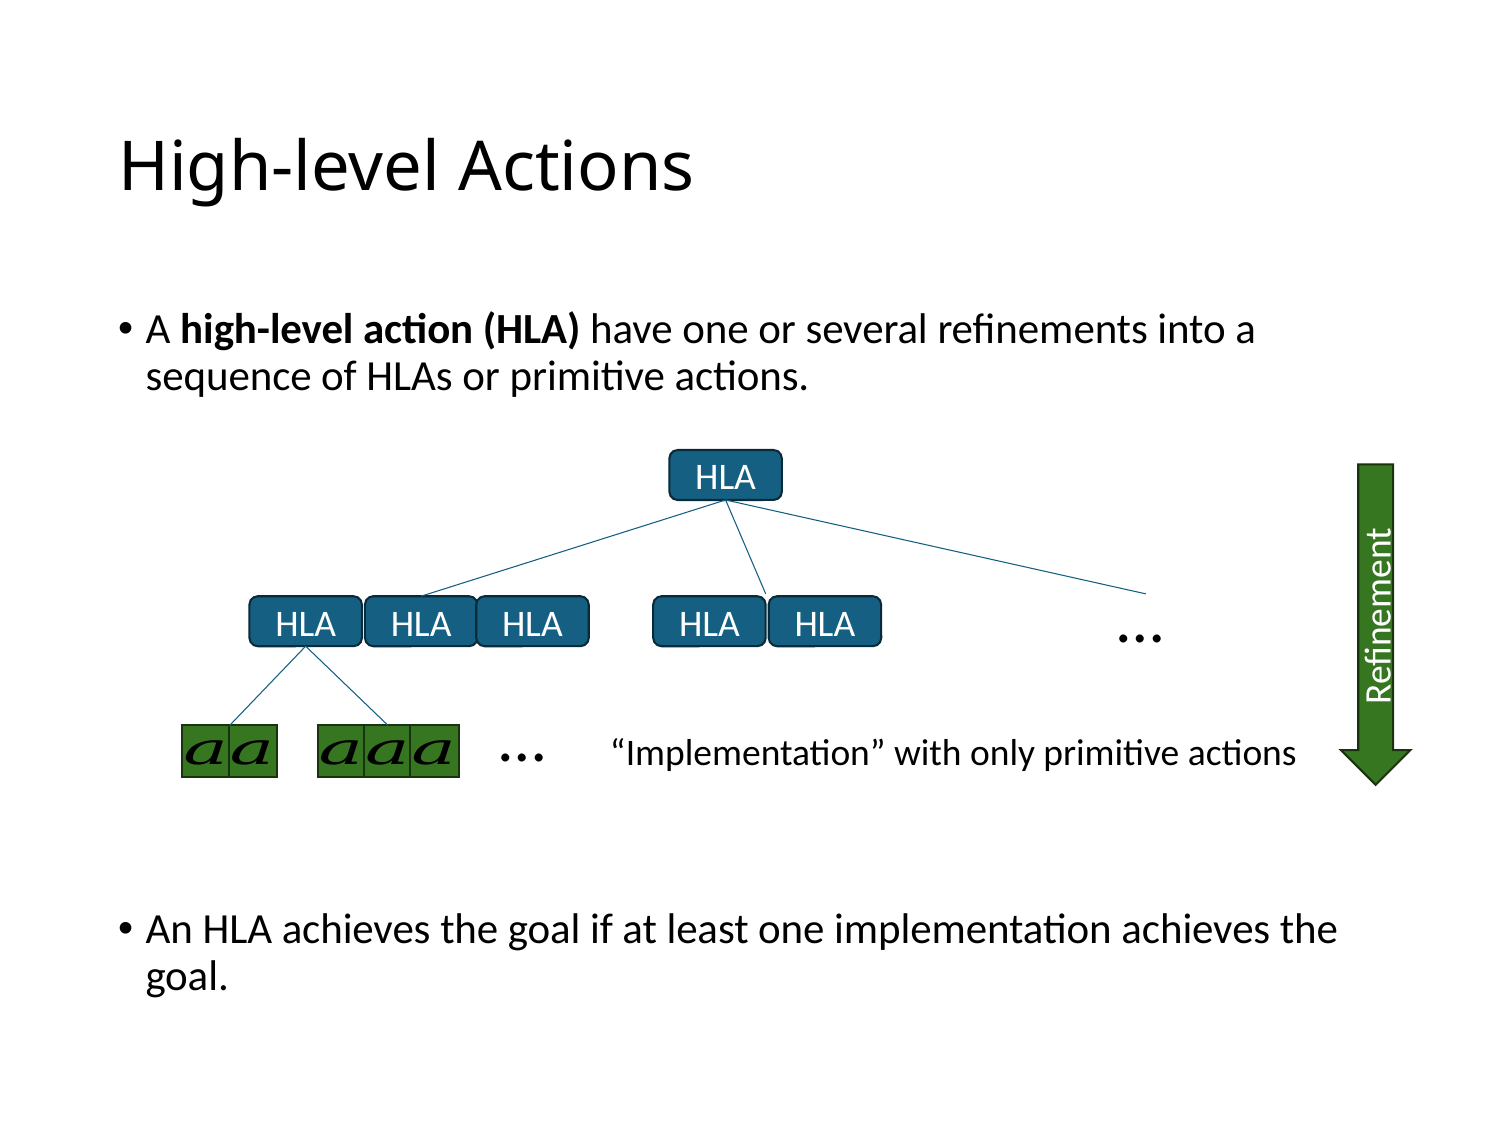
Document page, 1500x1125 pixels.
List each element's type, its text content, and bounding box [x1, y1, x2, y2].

list A high-level action (HLA) have one or several refinements into a sequence of HLAs or primitive actions. An HLA achieves the goal if at least one implementation achieves the goal. [103, 299, 1397, 1014]
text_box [183, 449, 1411, 785]
title High-level Actions [103, 59, 1397, 278]
